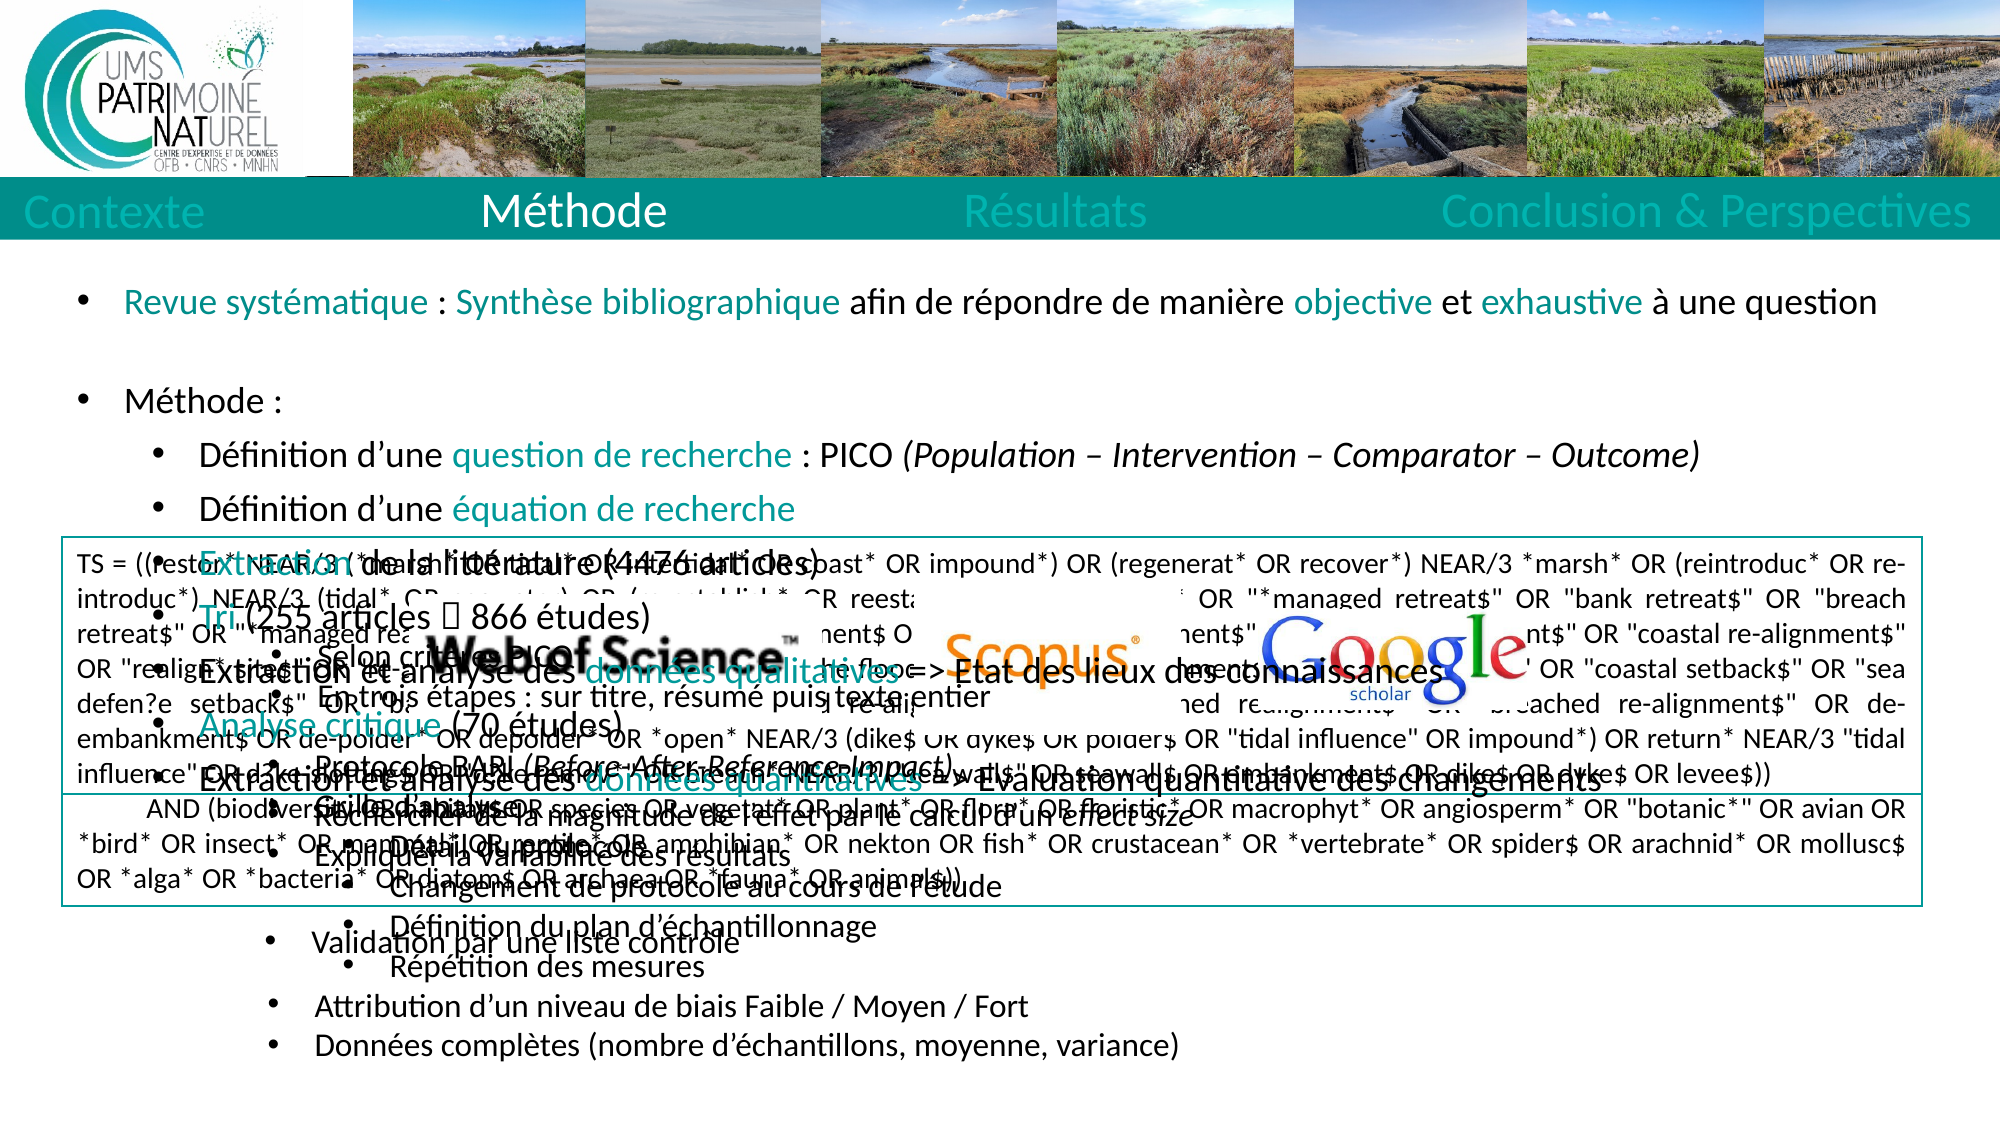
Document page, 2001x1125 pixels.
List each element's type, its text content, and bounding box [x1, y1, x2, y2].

text_box Revue systématique : Synthèse bibliographique afin de répondre de manière objective et exhaustive à une question Méthode : Définition d’une question de recherche : PICO (Population – Intervention – Comparator – Outcome) Définition d’une équation de recherche Extraction de la littérature (4476 articles) Tri (255 articles  866 études) Extraction et analyse des données qualitatives => Etat des lieux des connaissances Analyse critique (70 études) Extraction et analyse des données quantitatives => Evaluation quantitative des changements [62, 269, 1963, 905]
text_box Résultats [939, 178, 1331, 237]
list [255, 178, 2000, 238]
text_box Contexte [0, 178, 255, 238]
text_box Protocole BARI (Before-After-Reference-Impact) Grille d’analyse Détail du protocole Changement de protocole au cours de l’étude Définition du plan d’échantillonnage Répétition des mesures Attribution d’un niveau de biais Faible / Moyen / Fort Données complètes (nombre d’échantillons, moyenne, variance) [102, 966, 1196, 1116]
text_box Conclusion & Perspectives [1417, 178, 1998, 237]
text_box Rechercher de la magnitude de l’effet par le calcul d’un effect size Expliquer la variabilité des résultats [102, 786, 1210, 966]
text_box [409, 585, 1527, 735]
text_box Méthode [456, 178, 784, 237]
picture [0, 0, 304, 177]
text_box Selon critères PICO En trois étapes : sur titre, résumé puis texte entier [105, 626, 1007, 767]
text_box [304, 0, 2000, 178]
text_box Validation par une liste contrôle [99, 912, 756, 968]
text_box Protocole BARI (Before-After-Reference-Impact) Grille d’analyse Détail du protocole Changement de protocole au cours de l’étude Définition du plan d’échantillonnage Répétition des mesures Attribution d’un niveau de biais Faible / Moyen / Fort Données complètes (nombre d’échantillons, moyenne, variance) [102, 736, 1196, 786]
